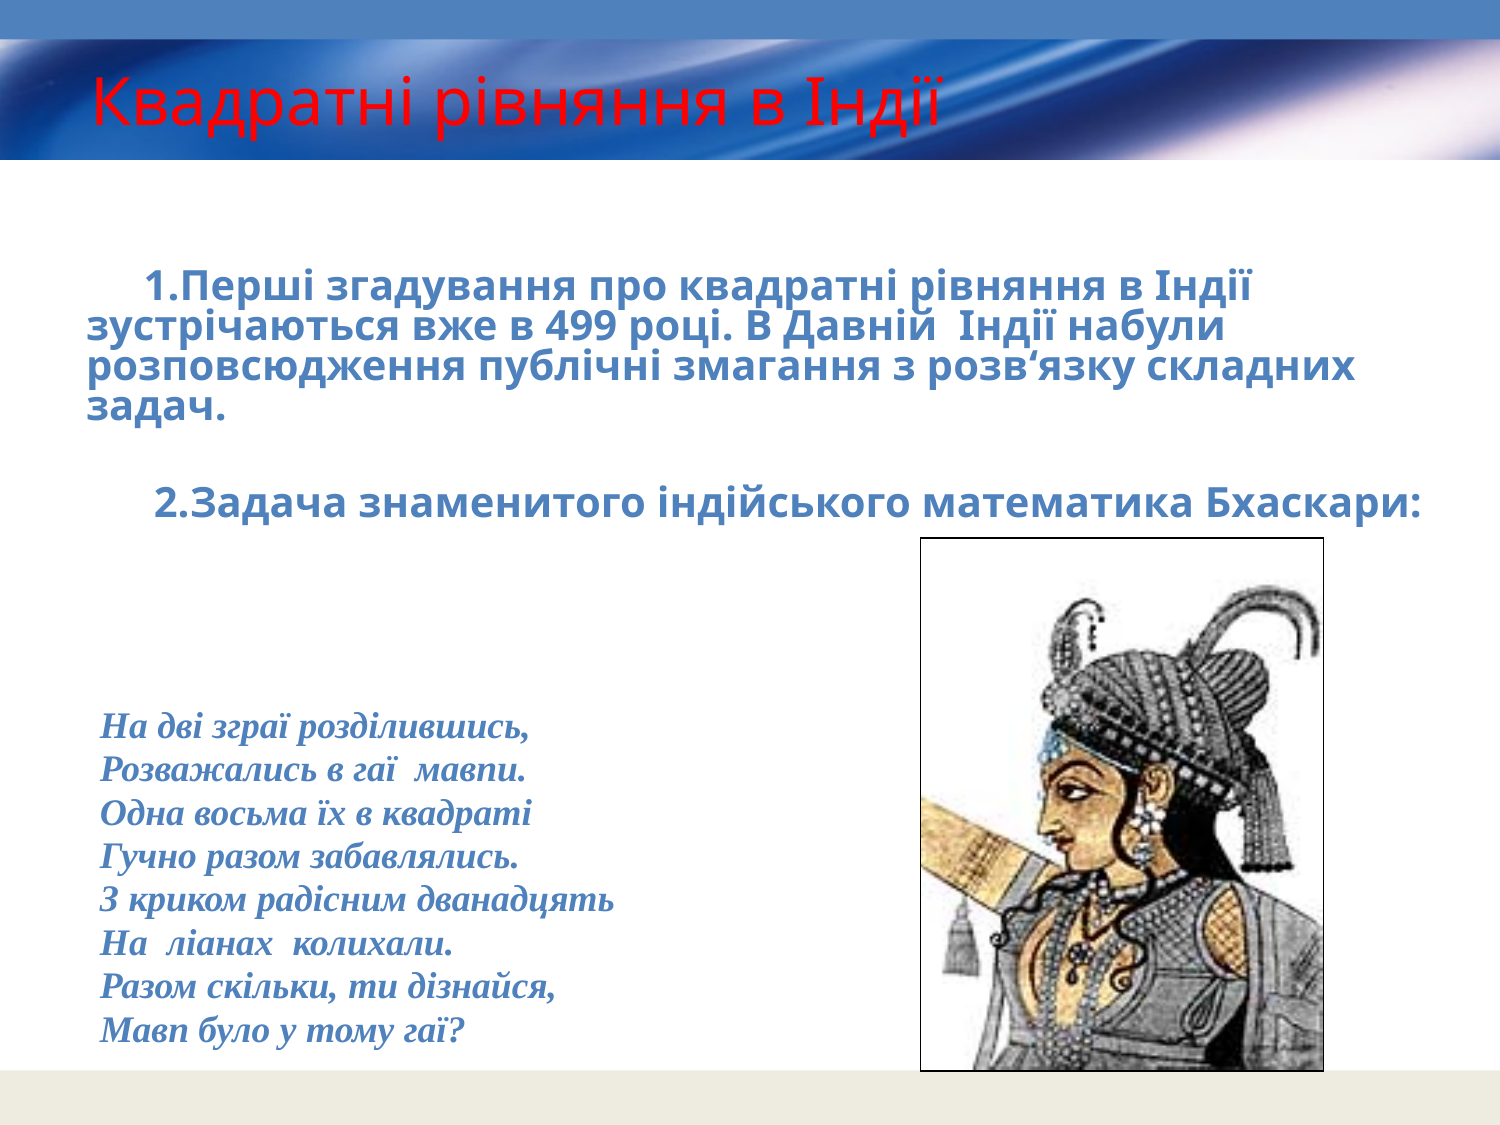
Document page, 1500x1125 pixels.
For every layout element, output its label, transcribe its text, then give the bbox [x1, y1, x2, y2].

picture [921, 538, 1323, 1071]
list 1.Перші згадування про квадратні рівняння в Індії зустрічаються вже в 499 році. В Давній Індії набули розповсюдження публічні змагання з розв‘язку складних задач. 2.Задача знаменитого індійського математика Бхаскари: На дві зграї розділившись, Розважались в гаї мавпи. Одна восьма їх в квадраті Гучно разом забавлялись. З криком радісним дванадцять На ліанах колихали. Разом скільки, ти дізнайся, Мавп було у тому гаї? [40, 260, 1443, 1000]
picture [0, 40, 1500, 160]
title Квадратні рівняння в Індії [74, 52, 1451, 145]
